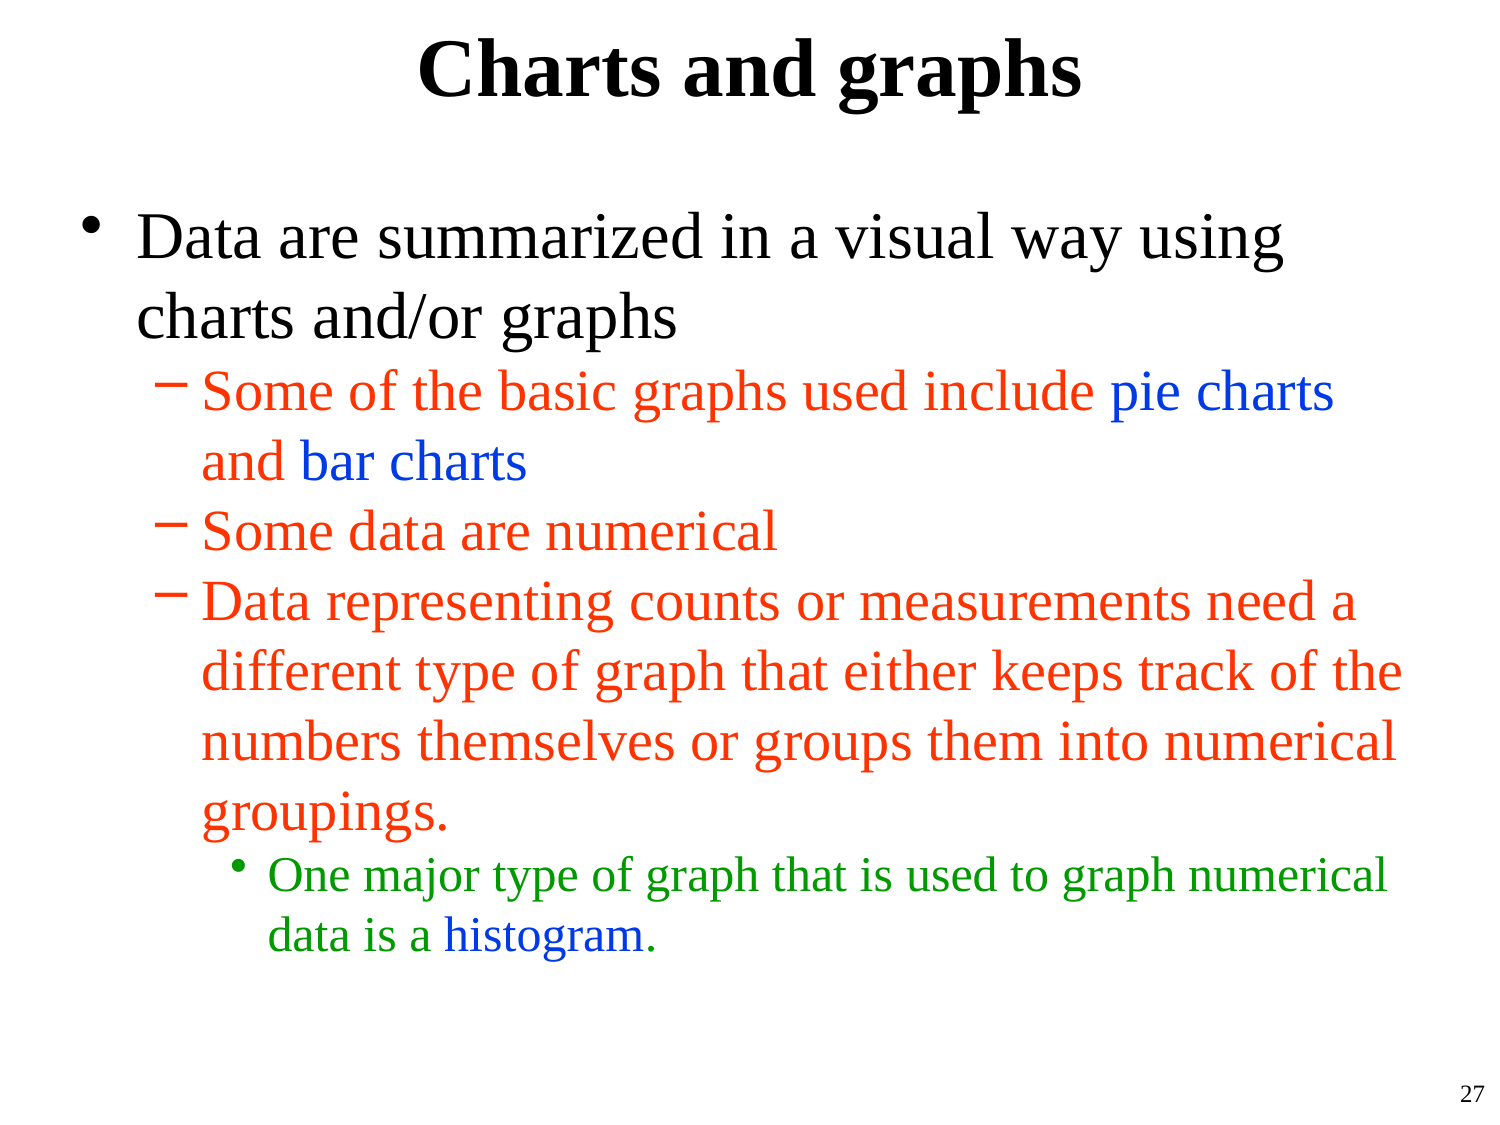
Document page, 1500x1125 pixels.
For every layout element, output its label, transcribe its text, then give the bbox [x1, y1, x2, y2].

list Data are summarized in a visual way using charts and/or graphs Some of the basic graphs used include pie charts and bar charts Some data are numerical Data representing counts or measurements need a different type of graph that either keeps track of the numbers themselves or groups them into numerical groupings. One major type of graph that is used to graph numerical data is a histogram. [64, 184, 1436, 1071]
title Charts and graphs [0, 0, 1500, 126]
slide_number 27 [1186, 1069, 1500, 1125]
